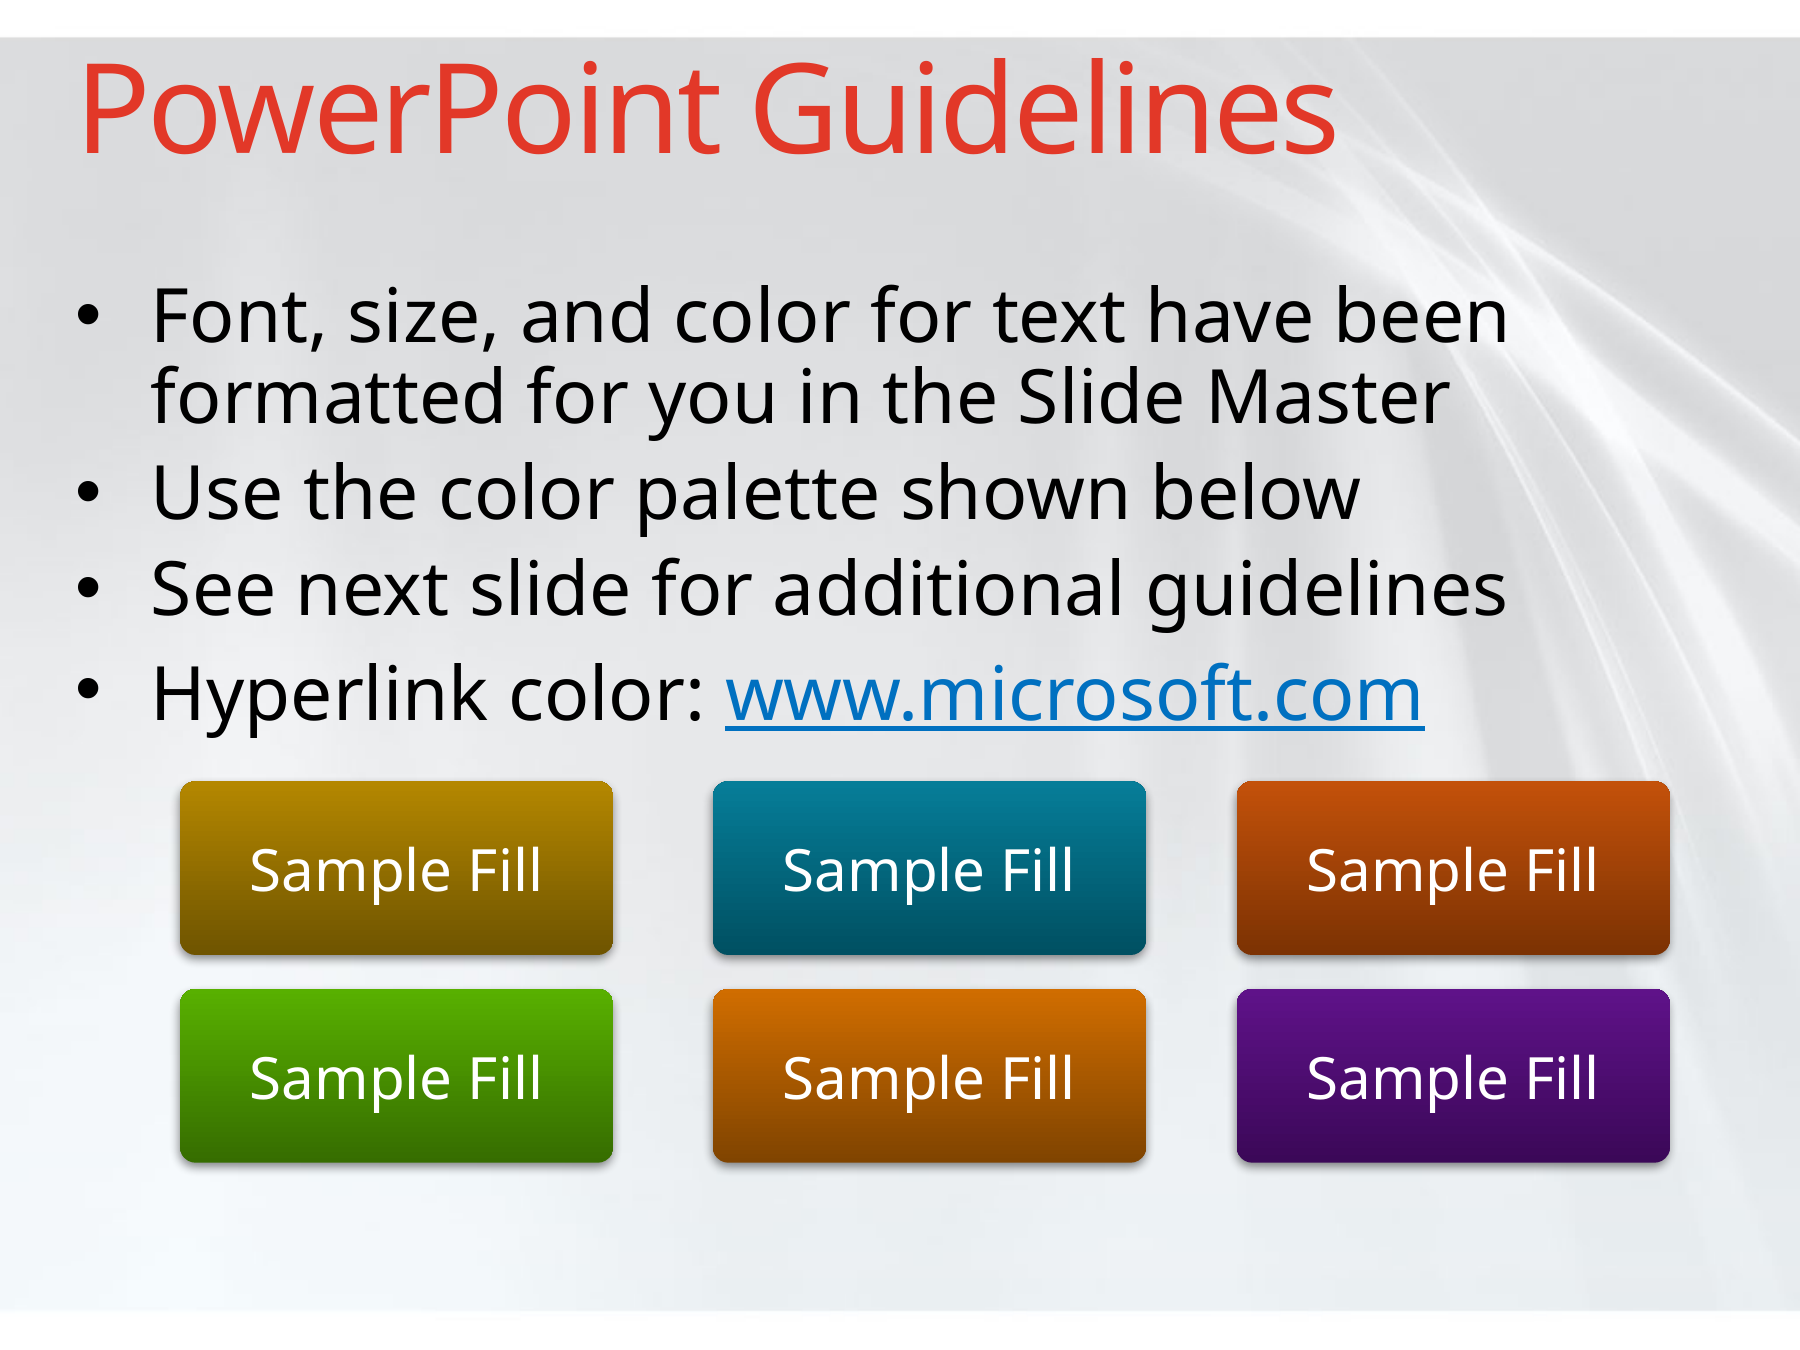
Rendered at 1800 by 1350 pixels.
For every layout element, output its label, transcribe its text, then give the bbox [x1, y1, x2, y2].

text_box Sample Fill [1236, 988, 1671, 1163]
text_box Sample Fill [712, 988, 1147, 1163]
picture [0, 0, 1800, 1350]
text_box Sample Fill [1236, 781, 1671, 956]
text_box Sample Fill [180, 781, 614, 956]
title PowerPoint Guidelines [75, 45, 1725, 182]
list Font, size, and color for text have been formatted for you in the Slide Master Use the color palette shown below See next slide for additional guidelines Hyperlink color: www.microsoft.com [74, 277, 1726, 742]
text_box Sample Fill [712, 781, 1147, 956]
text_box Sample Fill [180, 988, 614, 1163]
